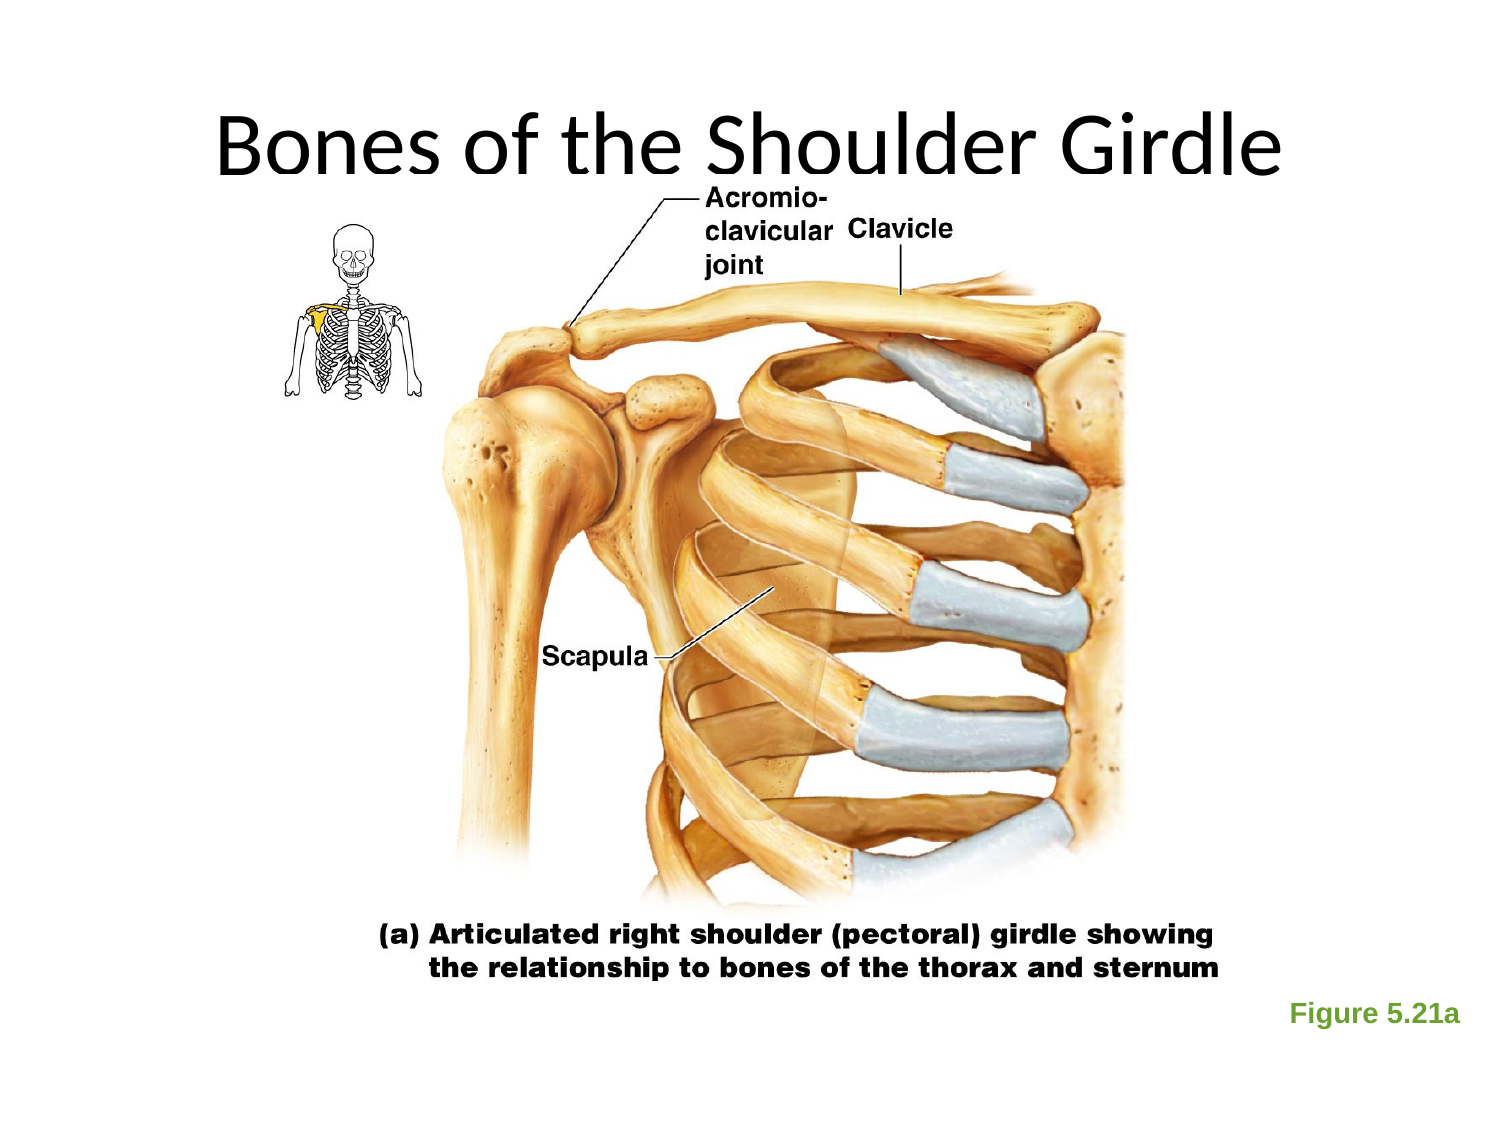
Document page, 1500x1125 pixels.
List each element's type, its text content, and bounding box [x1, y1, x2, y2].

title Bones of the Shoulder Girdle [75, 45, 1425, 233]
text_box Figure 5.21a [1274, 987, 1475, 1038]
picture [274, 174, 1226, 981]
